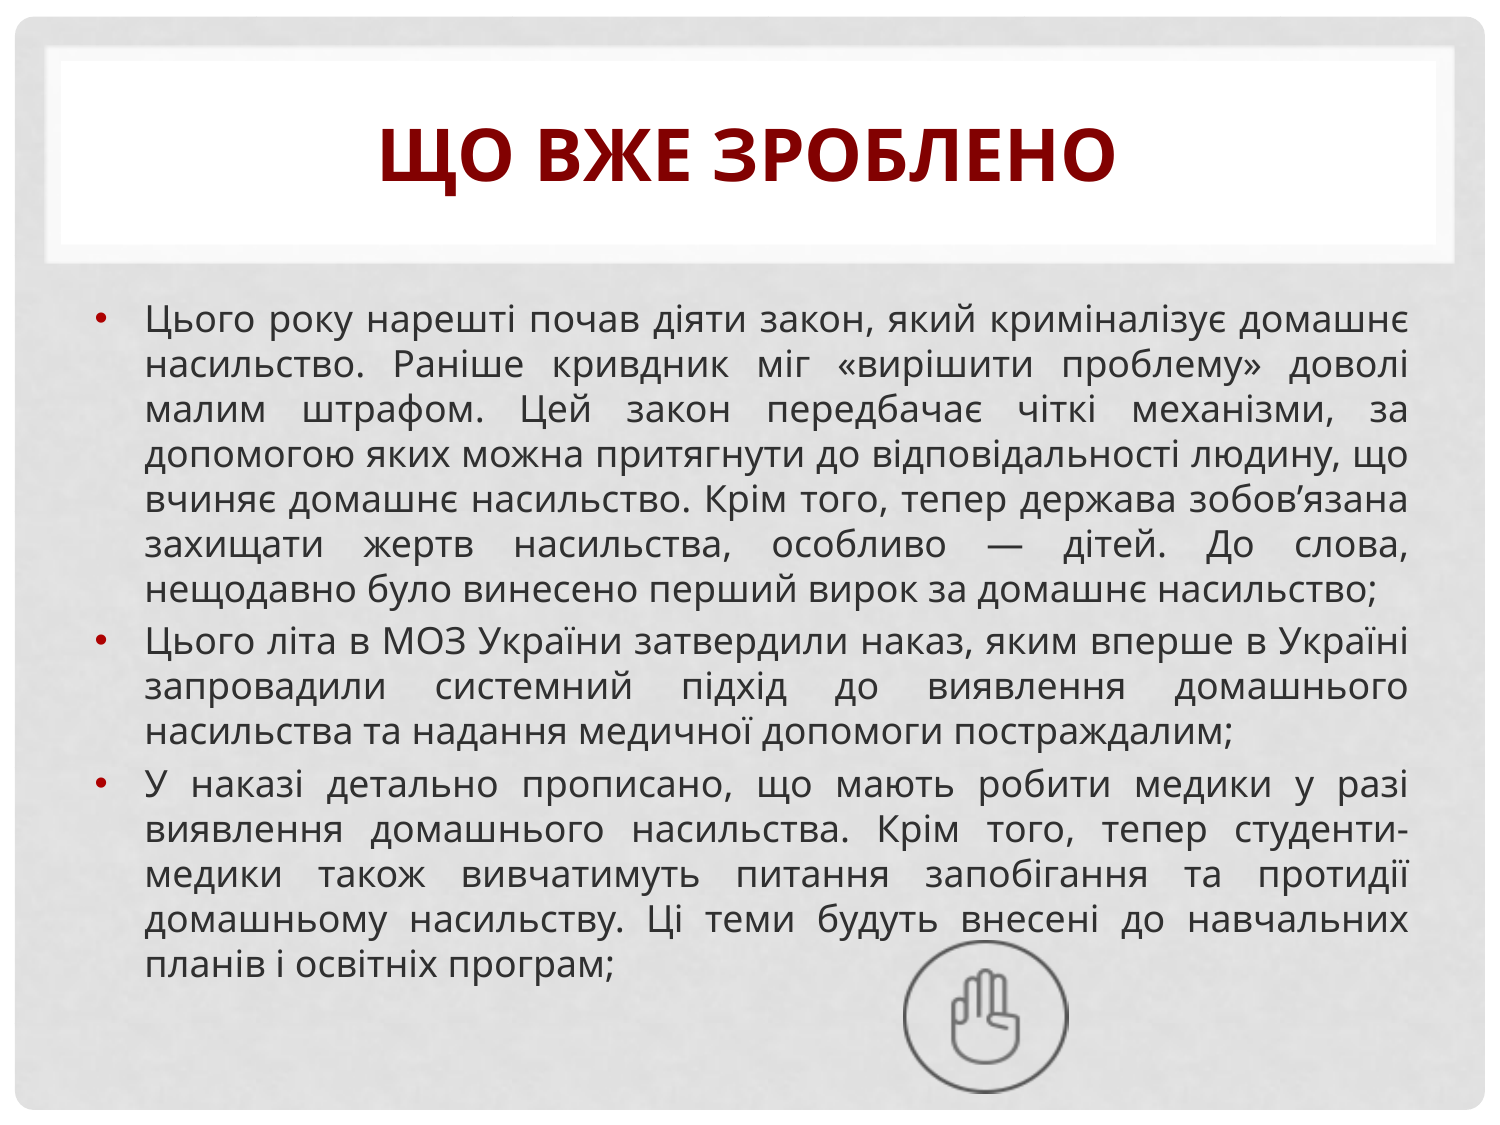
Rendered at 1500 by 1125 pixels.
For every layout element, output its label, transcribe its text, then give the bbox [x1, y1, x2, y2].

title Що вже зроблено [69, 66, 1425, 238]
list Цього року нарешті почав діяти закон, який криміналізує домашнє насильство. Раніше кривдник міг «вирішити проблему» доволі малим штрафом. Цей закон передбачає чіткі механізми, за допомогою яких можна притягнути до відповідальності людину, що вчиняє домашнє насильство. Крім того, тепер держава зобов’язана захищати жертв насильства, особливо — дітей. До слова, нещодавно було винесено перший вирок за домашнє насильство; Цього літа в МОЗ України затвердили наказ, яким вперше в Україні запровадили системний підхід до виявлення домашнього насильства та надання медичної допомоги постраждалим; У наказі детально прописано, що мають робити медики у разі виявлення домашнього насильства. Крім того, тепер студенти-медики також вивчатимуть питання запобігання та протидії домашньому насильству. Ці теми будуть внесені до навчальних планів і освітніх програм; [75, 287, 1425, 1005]
picture [903, 940, 1070, 1095]
